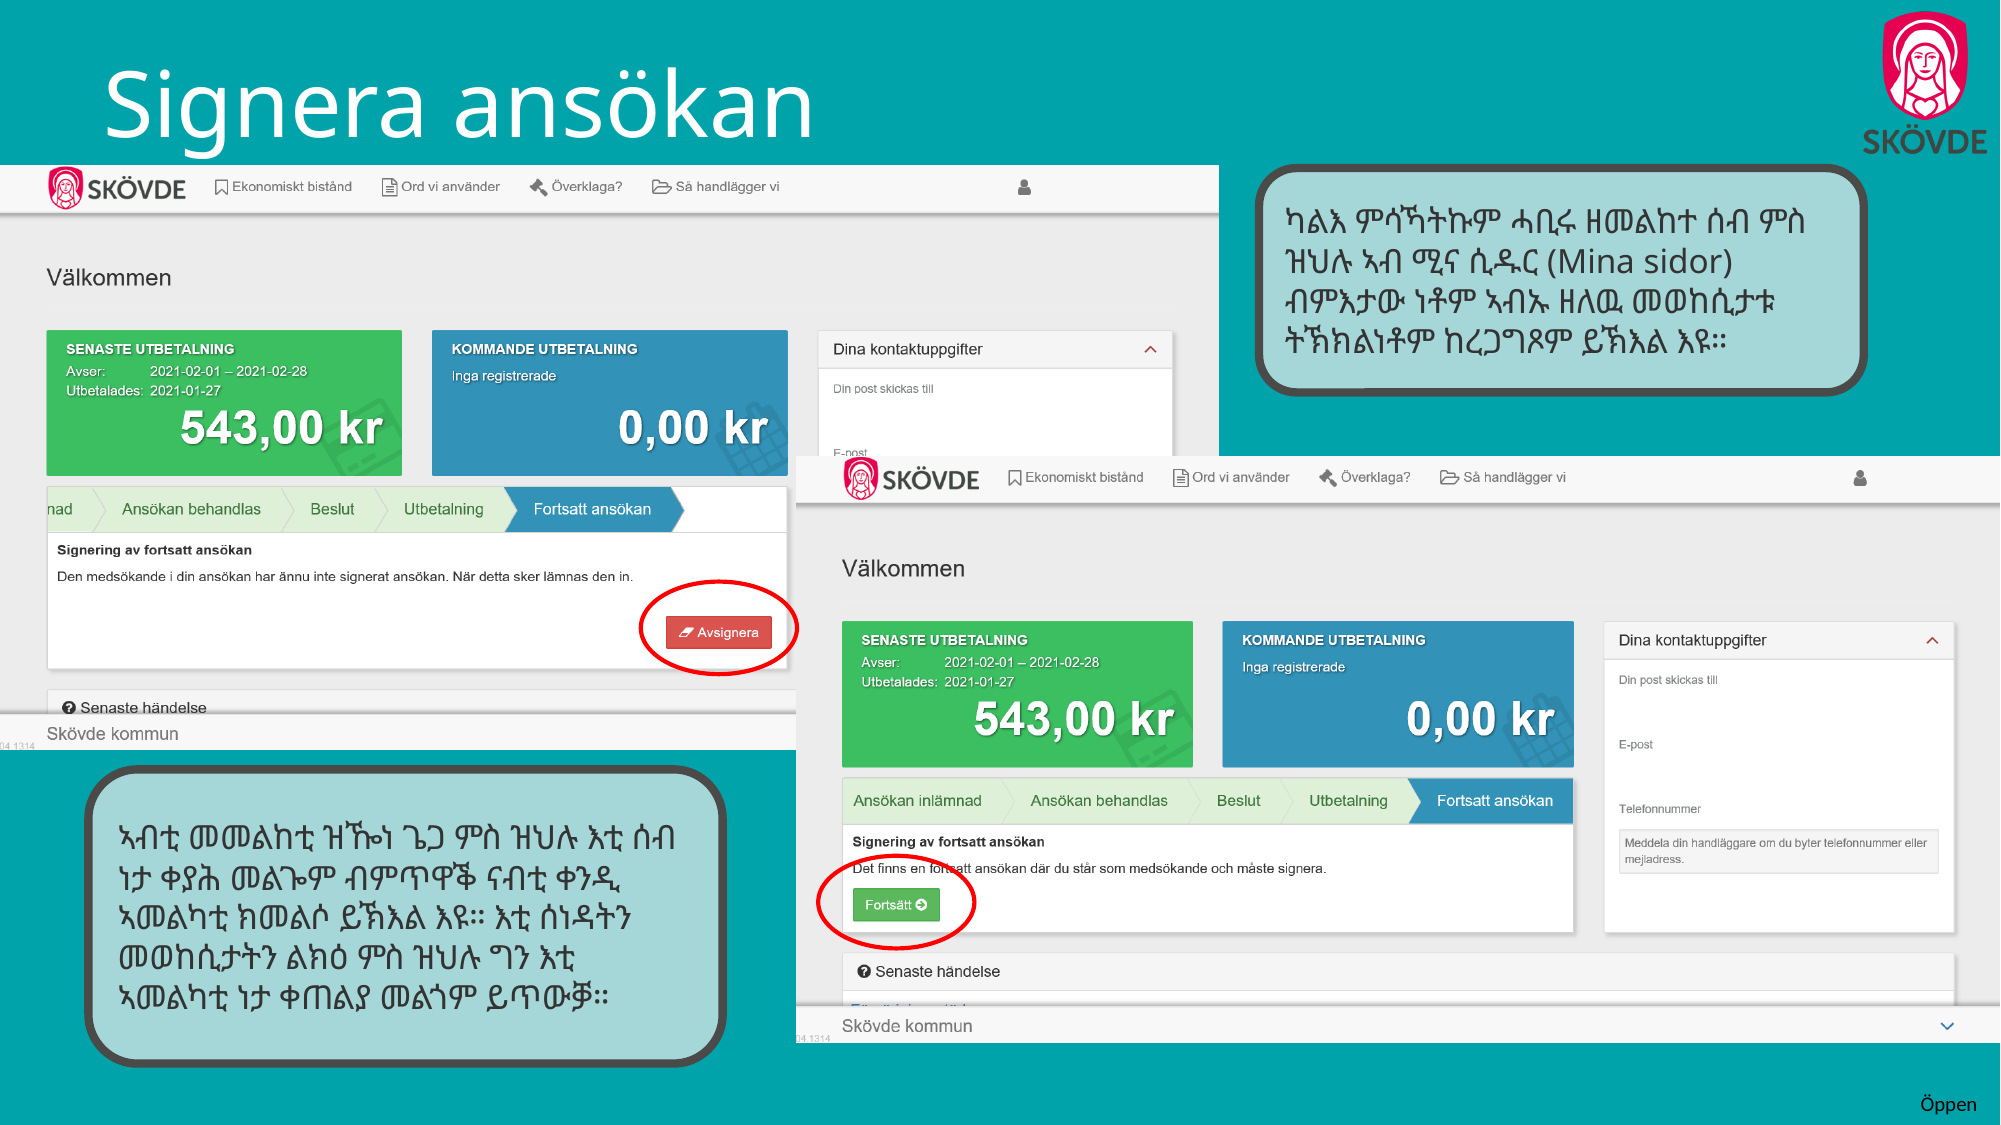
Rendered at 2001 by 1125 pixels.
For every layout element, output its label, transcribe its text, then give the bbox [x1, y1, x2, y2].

picture [0, 165, 2000, 1043]
text_box ኣብቲ መመልከቲ ዝዀነ ጌጋ ምስ ዝህሉ እቲ ሰብ ነታ ቀያሕ መልጐም ብምጥዋቕ ናብቲ ቀንዲ ኣመልካቲ ክመልሶ ይኽእል እዩ። እቲ ሰነዳትን መወከሲታትን ልክዕ ምስ ዝህሉ ግን እቲ ኣመልካቲ ነታ ቀጠልያ መልጎም ይጥውቓ። [87, 768, 724, 1065]
picture [1863, 0, 1987, 166]
text_box ካልእ ምሳኻትኩም ሓቢሩ ዘመልከተ ሰብ ምስ ዝህሉ ኣብ ሚና ሲዱር (Mina sidor) ብምእታው ነቶም ኣብኡ ዘለዉ መወከሲታቱ ትኽክልነቶም ከረጋግጾም ይኽእል እዩ። [1258, 167, 1865, 394]
text_box Signera ansökan [88, 0, 1633, 165]
